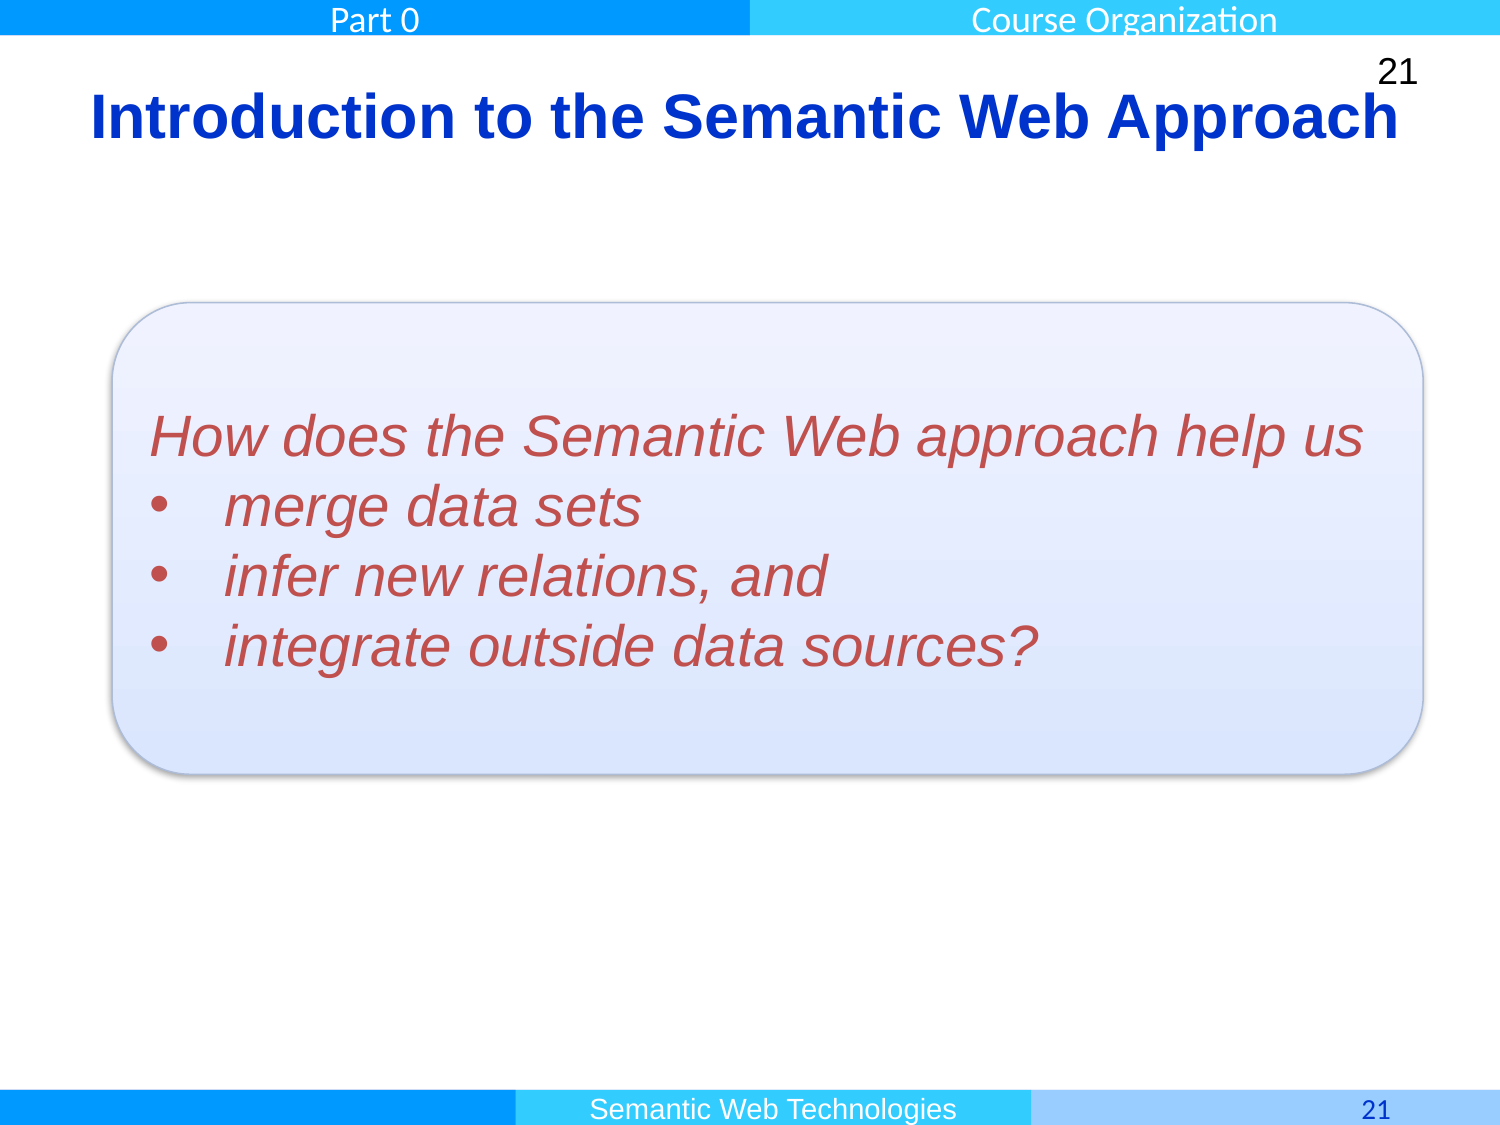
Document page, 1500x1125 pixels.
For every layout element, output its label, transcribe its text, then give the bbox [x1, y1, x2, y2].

slide_number 21 [1362, 39, 1454, 100]
text_box How does the Semantic Web approach help us merge data sets infer new relations, and integrate outside data sources? [111, 301, 1424, 776]
title Introduction to the Semantic Web Approach [75, 45, 1425, 197]
